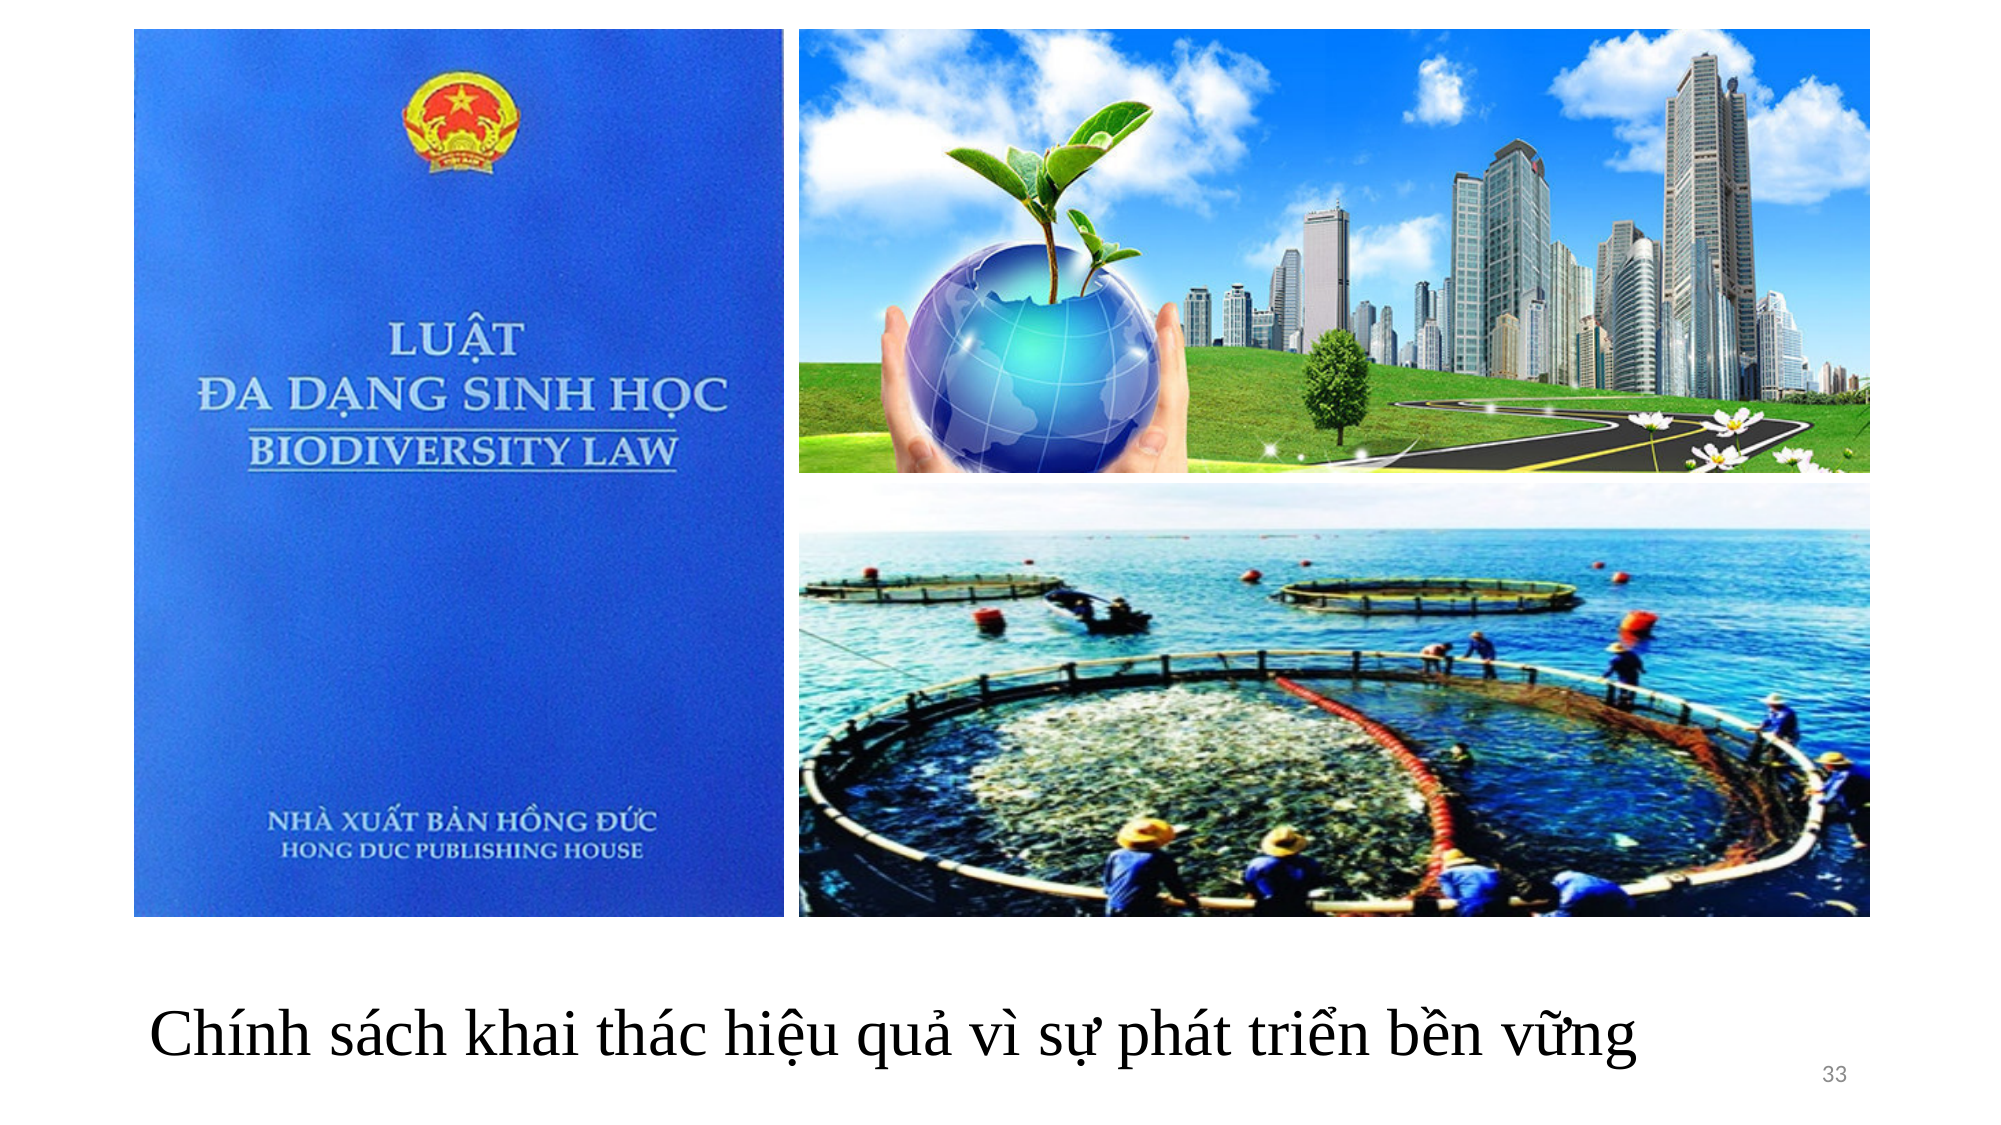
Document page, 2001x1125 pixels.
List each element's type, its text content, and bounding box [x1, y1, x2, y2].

picture [134, 29, 784, 917]
text_box Chính sách khai thác hiệu quả vì sự phát triển bền vững [134, 980, 1762, 1076]
picture [799, 483, 1870, 917]
picture [799, 29, 1870, 473]
slide_number 33 [1412, 1042, 1863, 1103]
